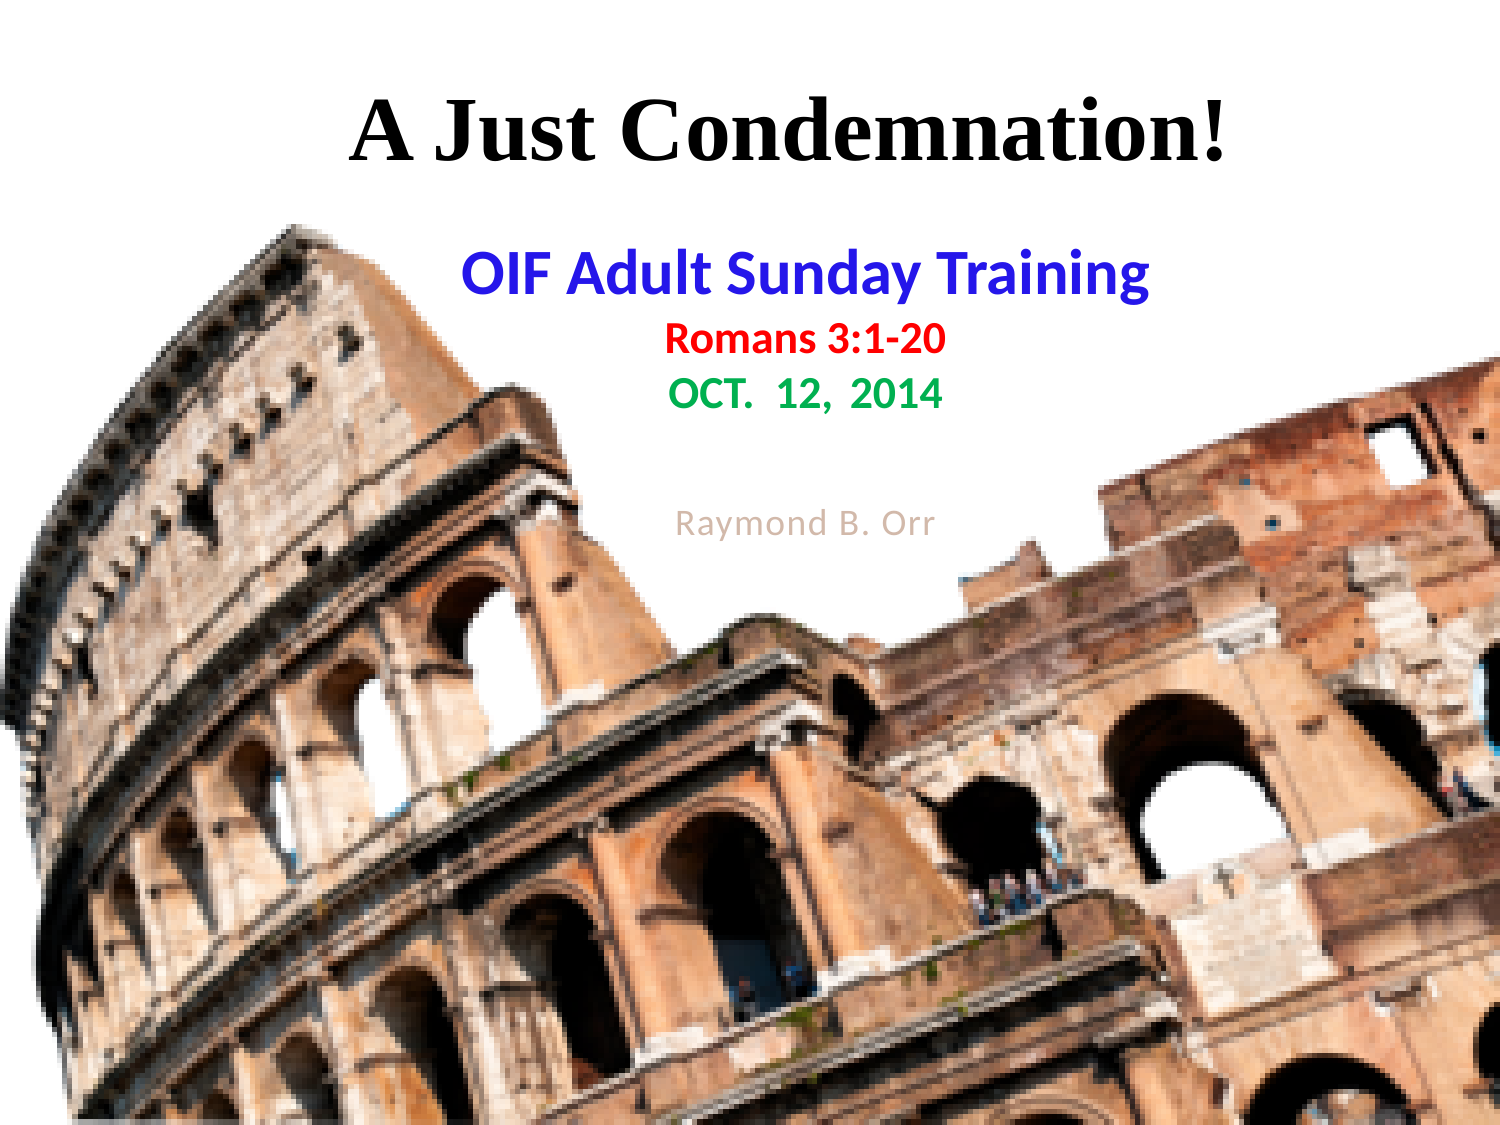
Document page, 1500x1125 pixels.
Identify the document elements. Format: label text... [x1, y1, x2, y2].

text_box A Just Condemnation! [137, 63, 1443, 185]
picture [0, 224, 1500, 1125]
